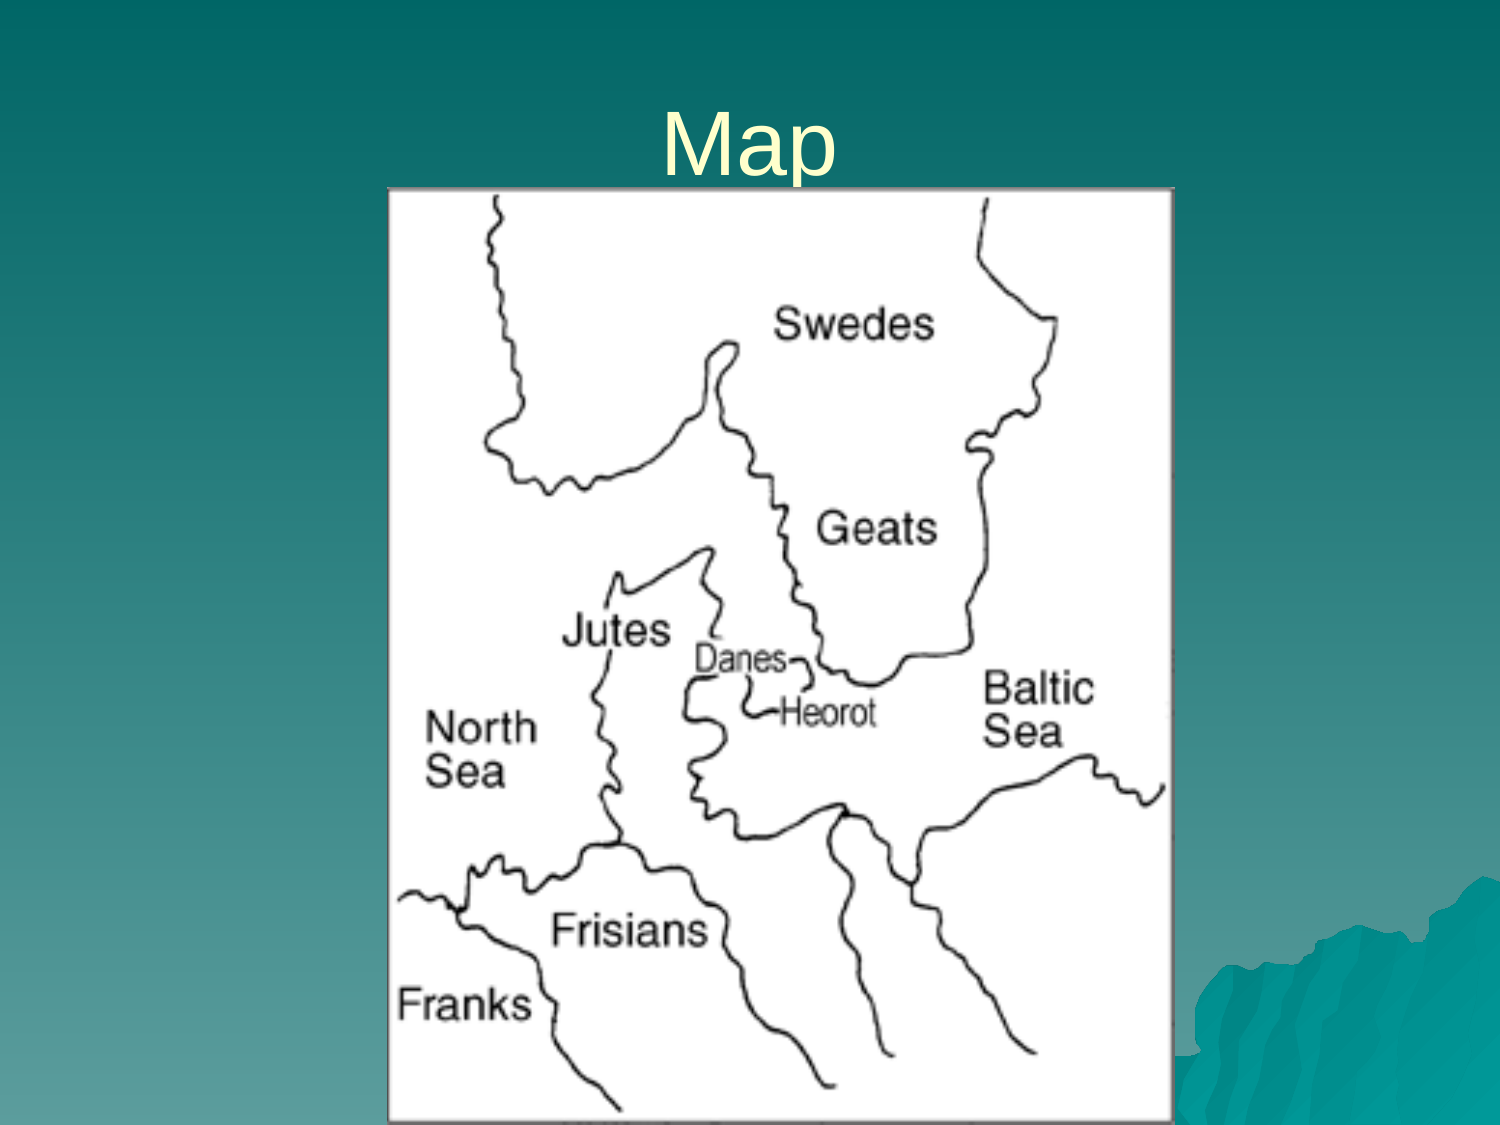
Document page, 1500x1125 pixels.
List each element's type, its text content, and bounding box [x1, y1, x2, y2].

title Map [74, 45, 1426, 233]
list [387, 187, 1175, 1125]
